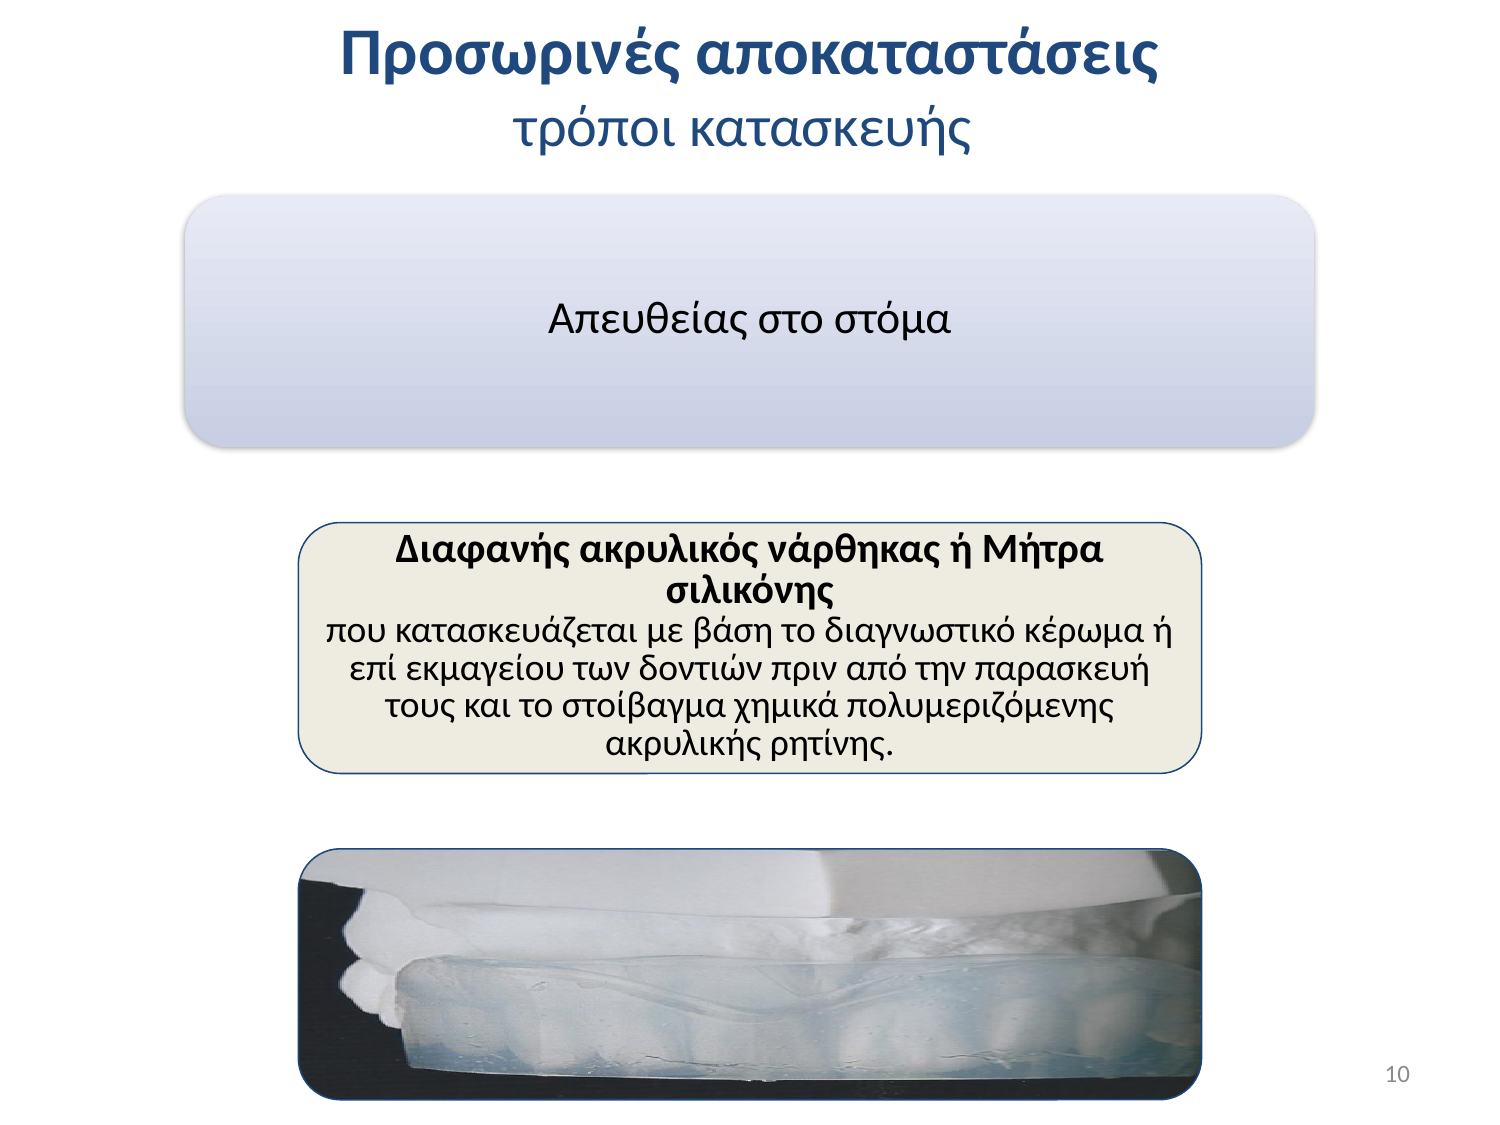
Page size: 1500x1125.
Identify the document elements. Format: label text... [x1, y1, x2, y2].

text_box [43, 195, 1456, 1100]
title Προσωρινές αποκαταστάσεις τρόποι κατασκευής [75, 0, 1425, 166]
